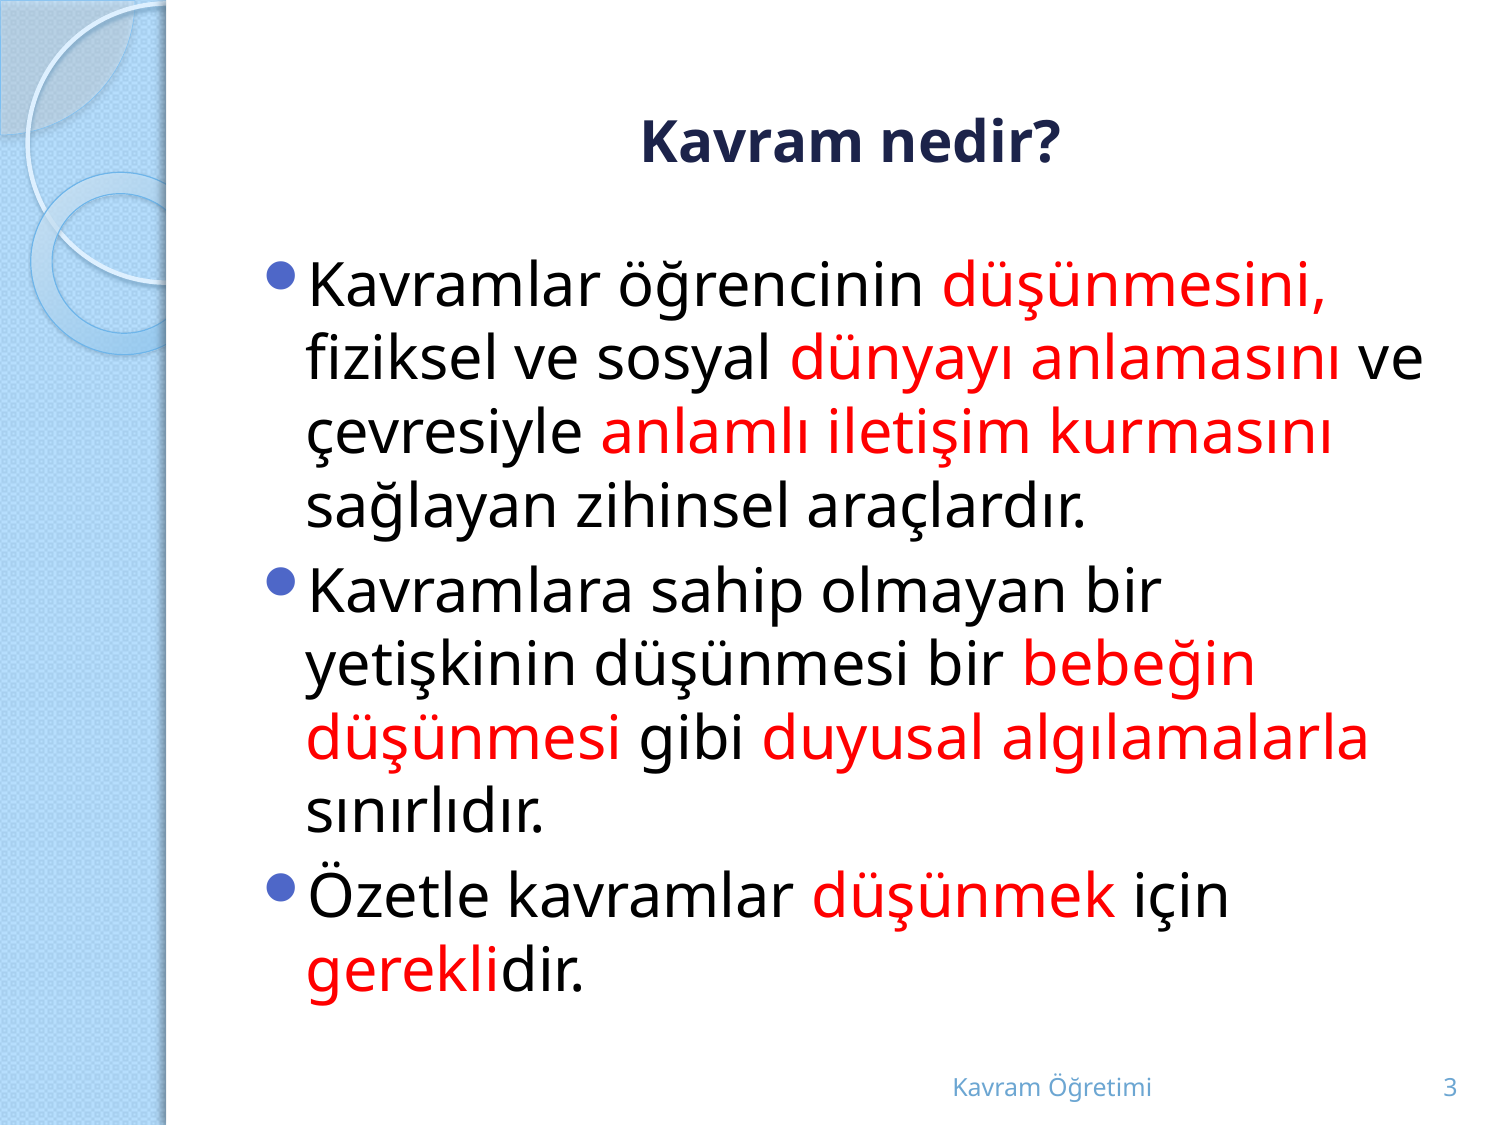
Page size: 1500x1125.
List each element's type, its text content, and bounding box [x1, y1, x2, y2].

title Kavram nedir? [235, 45, 1466, 233]
footer Kavram Öğretimi [937, 1034, 1413, 1113]
slide_number 3 [1413, 1034, 1488, 1113]
list Kavramlar öğrencinin düşünmesini, fiziksel ve sosyal dünyayı anlamasını ve çevresiyle anlamlı iletişim kurmasını sağlayan zihinsel araçlardır. Kavramlara sahip olmayan bir yetişkinin düşünmesi bir bebeğin düşünmesi gibi duyusal algılamalarla sınırlıdır. Özetle kavramlar düşünmek için gereklidir. [235, 237, 1466, 1025]
